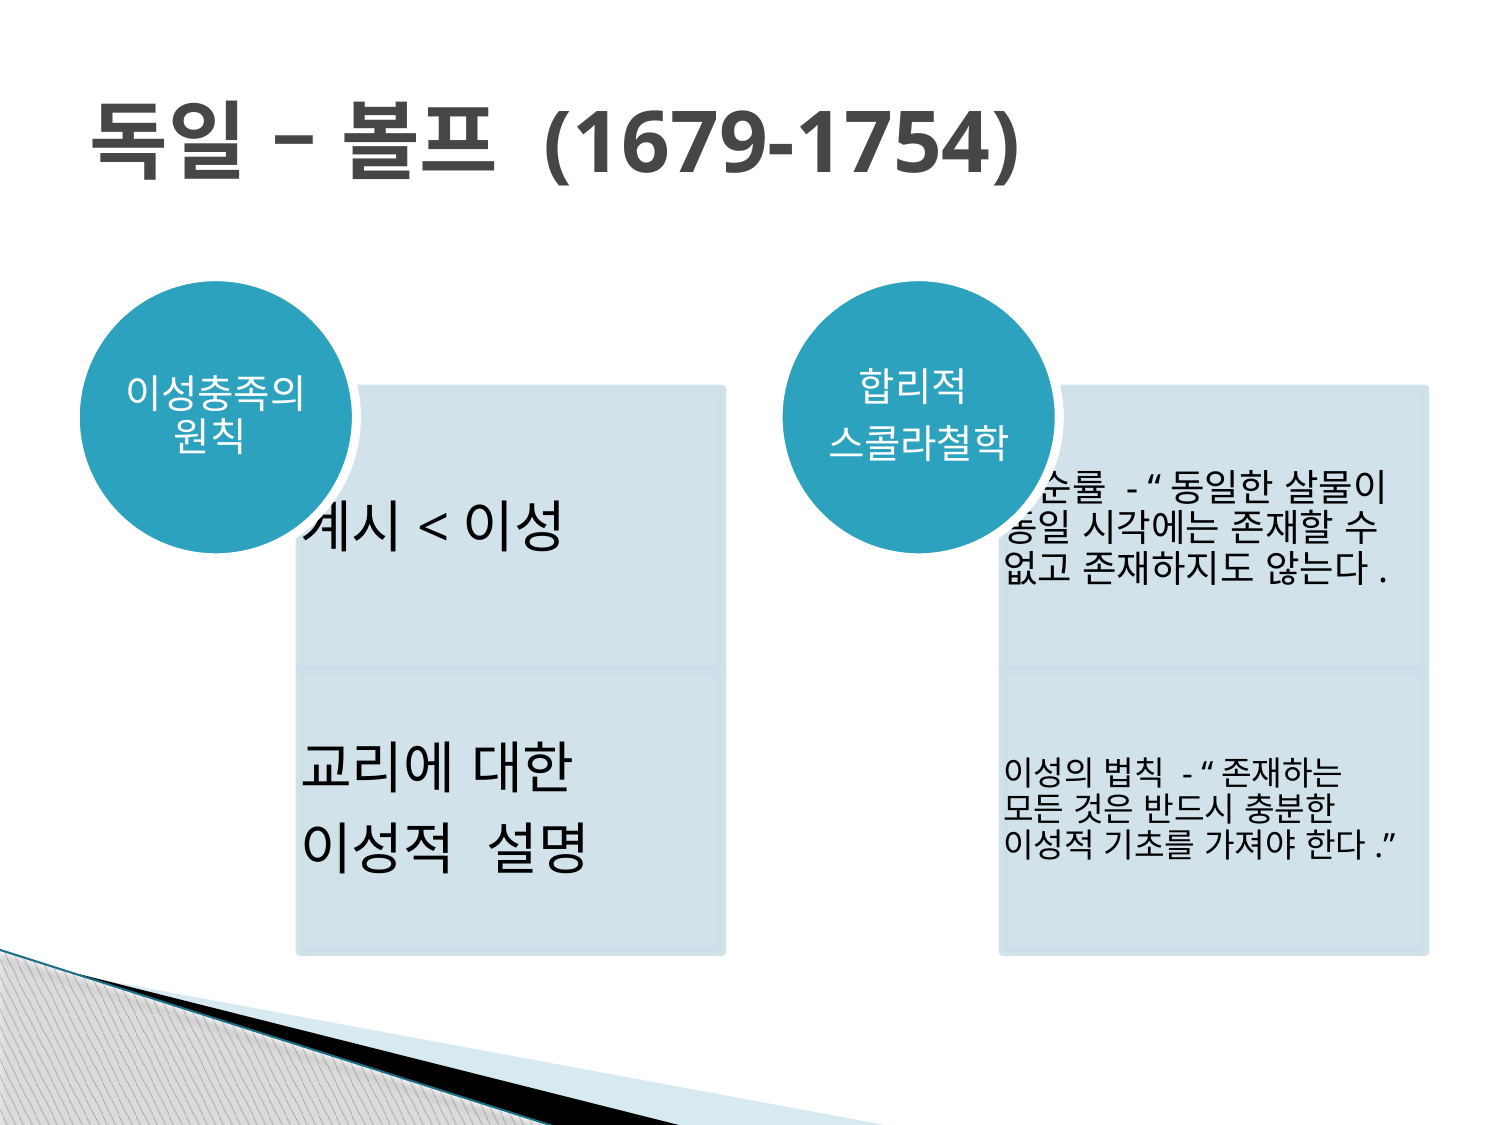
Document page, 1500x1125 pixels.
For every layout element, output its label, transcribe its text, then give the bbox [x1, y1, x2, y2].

title 독일 – 볼프 (1679-1754) [75, 45, 1425, 233]
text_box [74, 242, 1426, 986]
